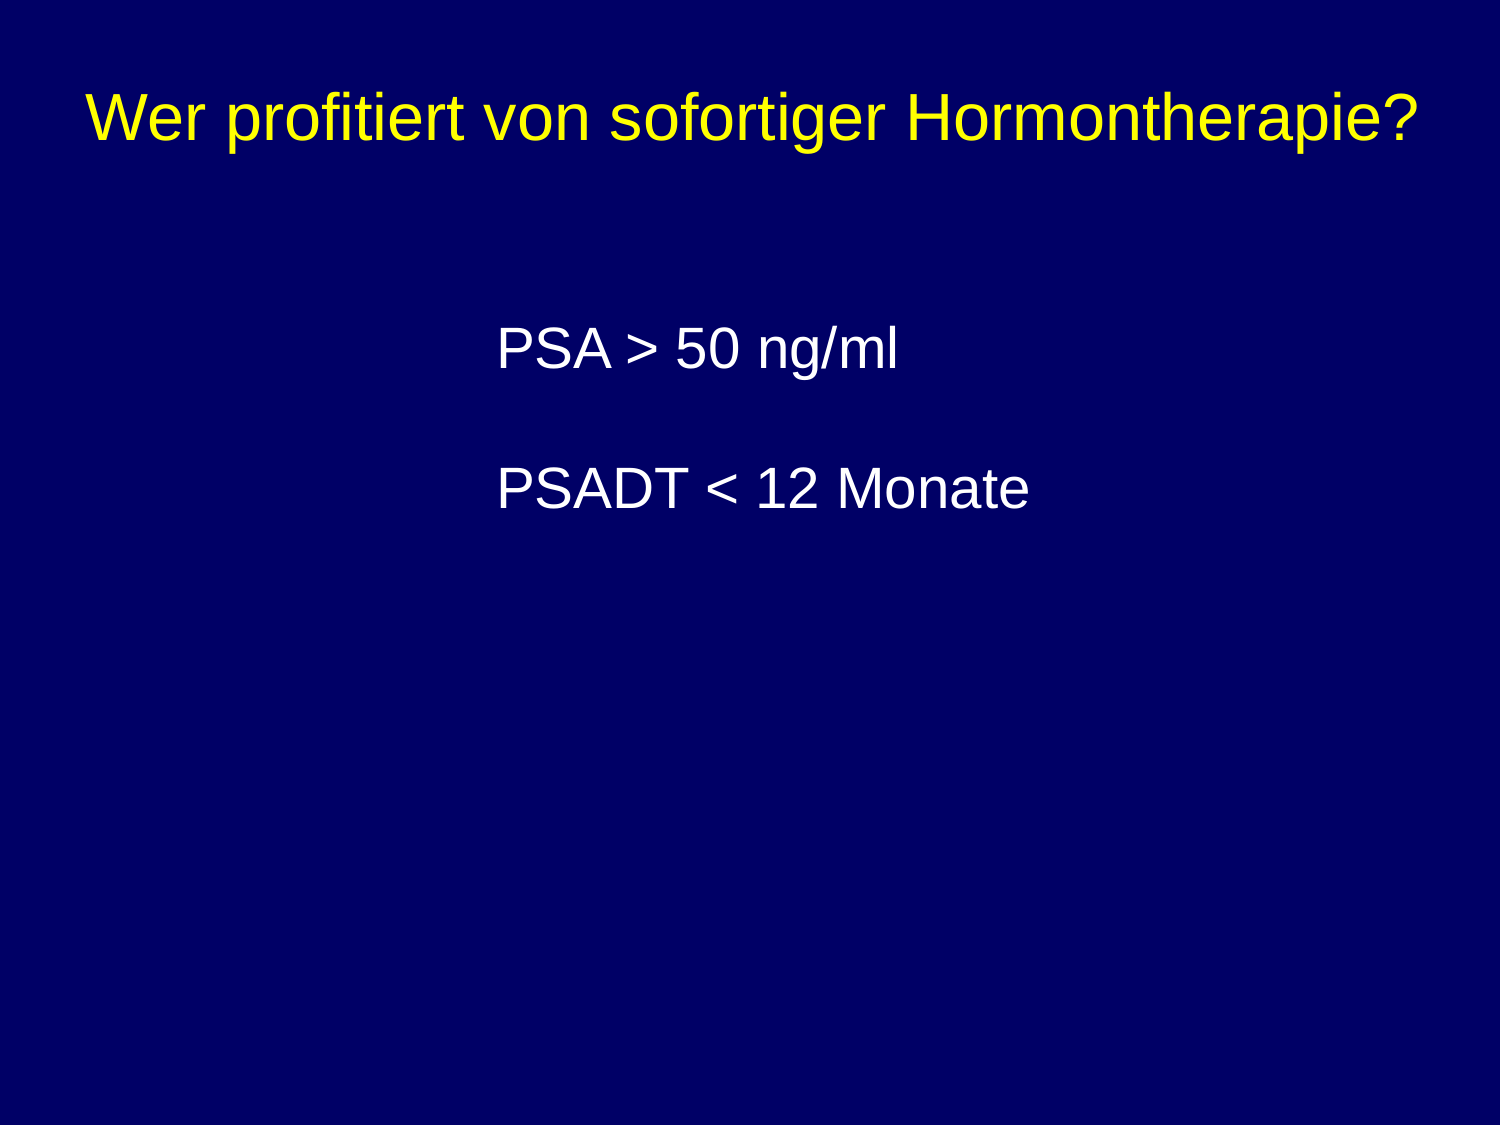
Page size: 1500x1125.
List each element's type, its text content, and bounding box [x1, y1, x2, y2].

text_box Wer profitiert von sofortiger Hormontherapie? [70, 66, 1436, 161]
text_box PSA > 50 ng/ml PSADT < 12 Monate [481, 302, 1047, 528]
